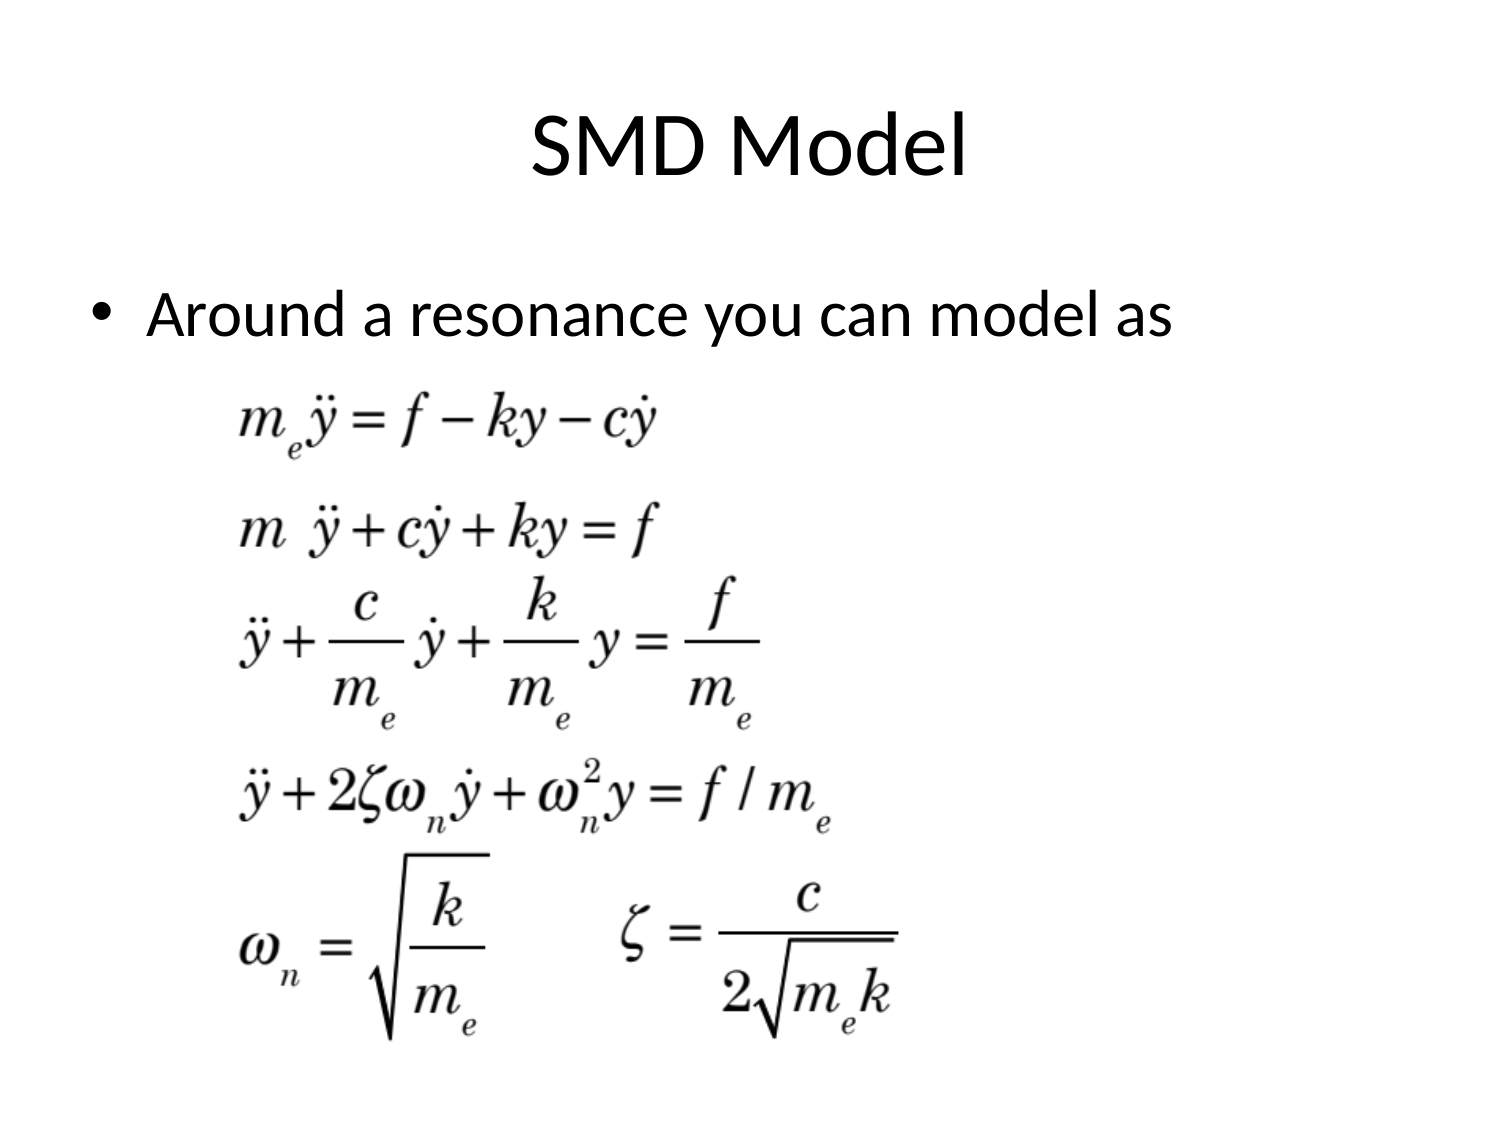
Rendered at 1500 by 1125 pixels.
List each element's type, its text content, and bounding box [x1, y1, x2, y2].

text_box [236, 481, 662, 555]
title SMD Model [75, 45, 1425, 233]
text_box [236, 370, 658, 461]
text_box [236, 742, 833, 835]
list Around a resonance you can model as [75, 262, 1425, 1005]
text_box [236, 849, 493, 1042]
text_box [619, 847, 904, 1042]
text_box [236, 555, 762, 732]
